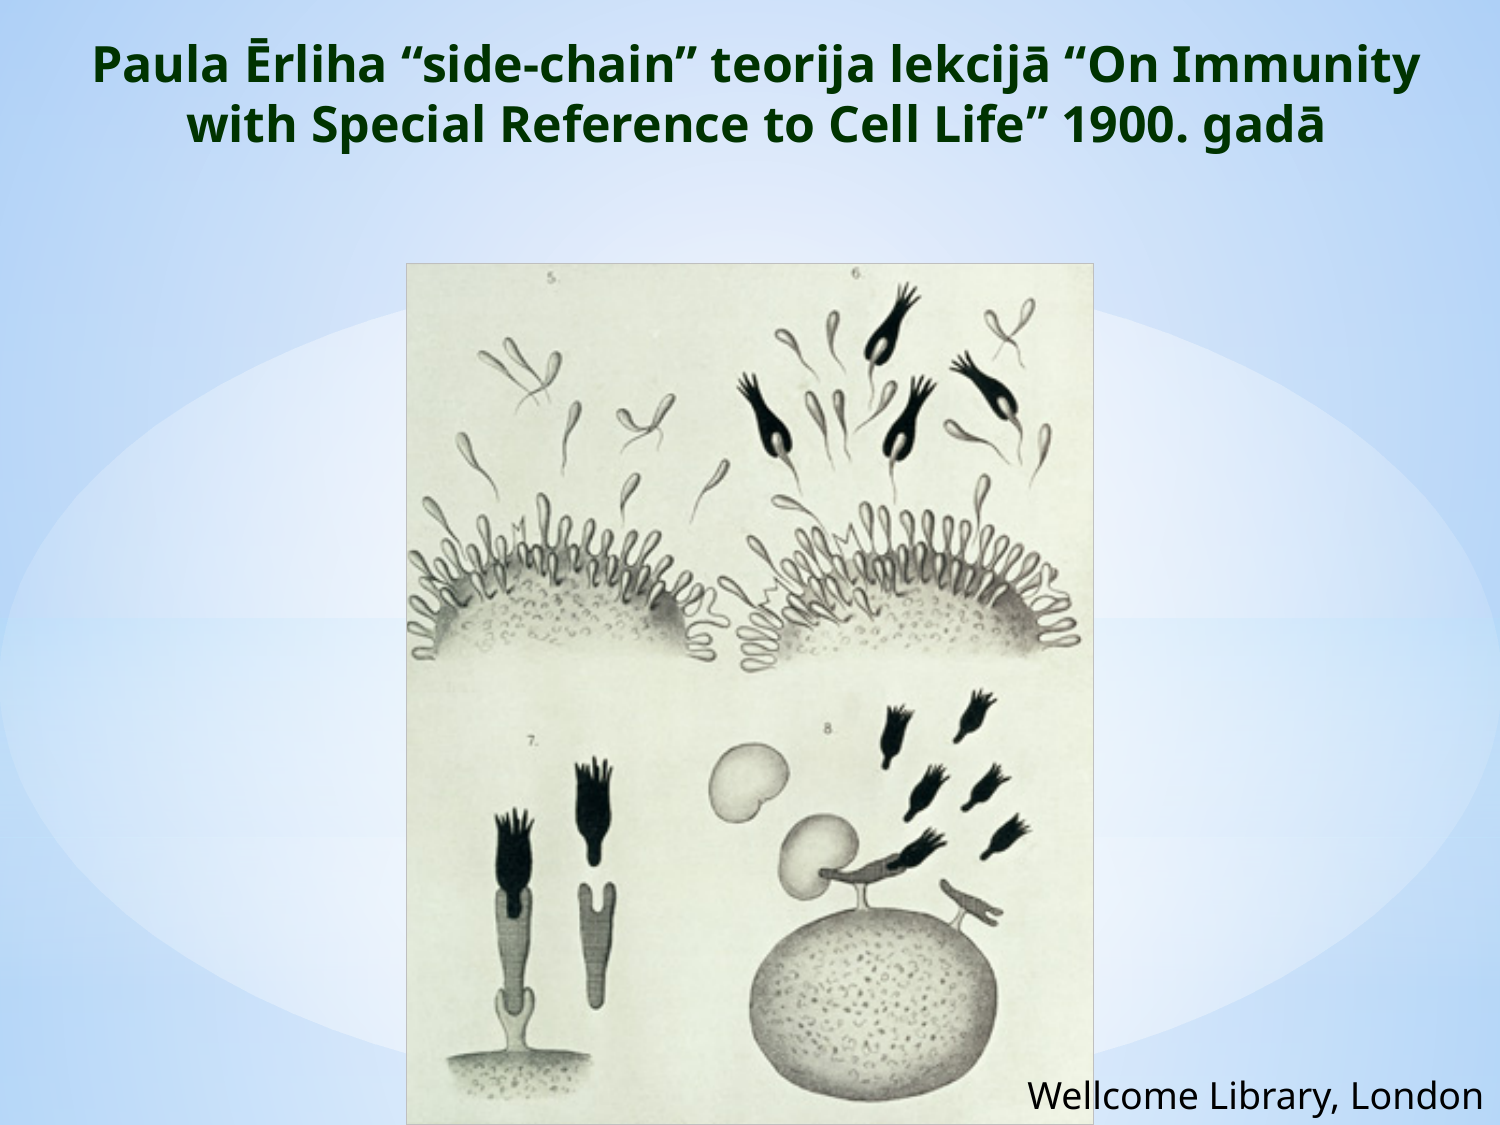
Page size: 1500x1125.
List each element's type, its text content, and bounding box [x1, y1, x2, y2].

text_box Paula Ērliha “side-chain” teorija lekcijā “On Immunity with Special Reference to Cell Life” 1900. gadā [37, 24, 1475, 160]
text_box Wellcome Library, London [1098, 1064, 1500, 1125]
picture [405, 263, 1094, 1125]
